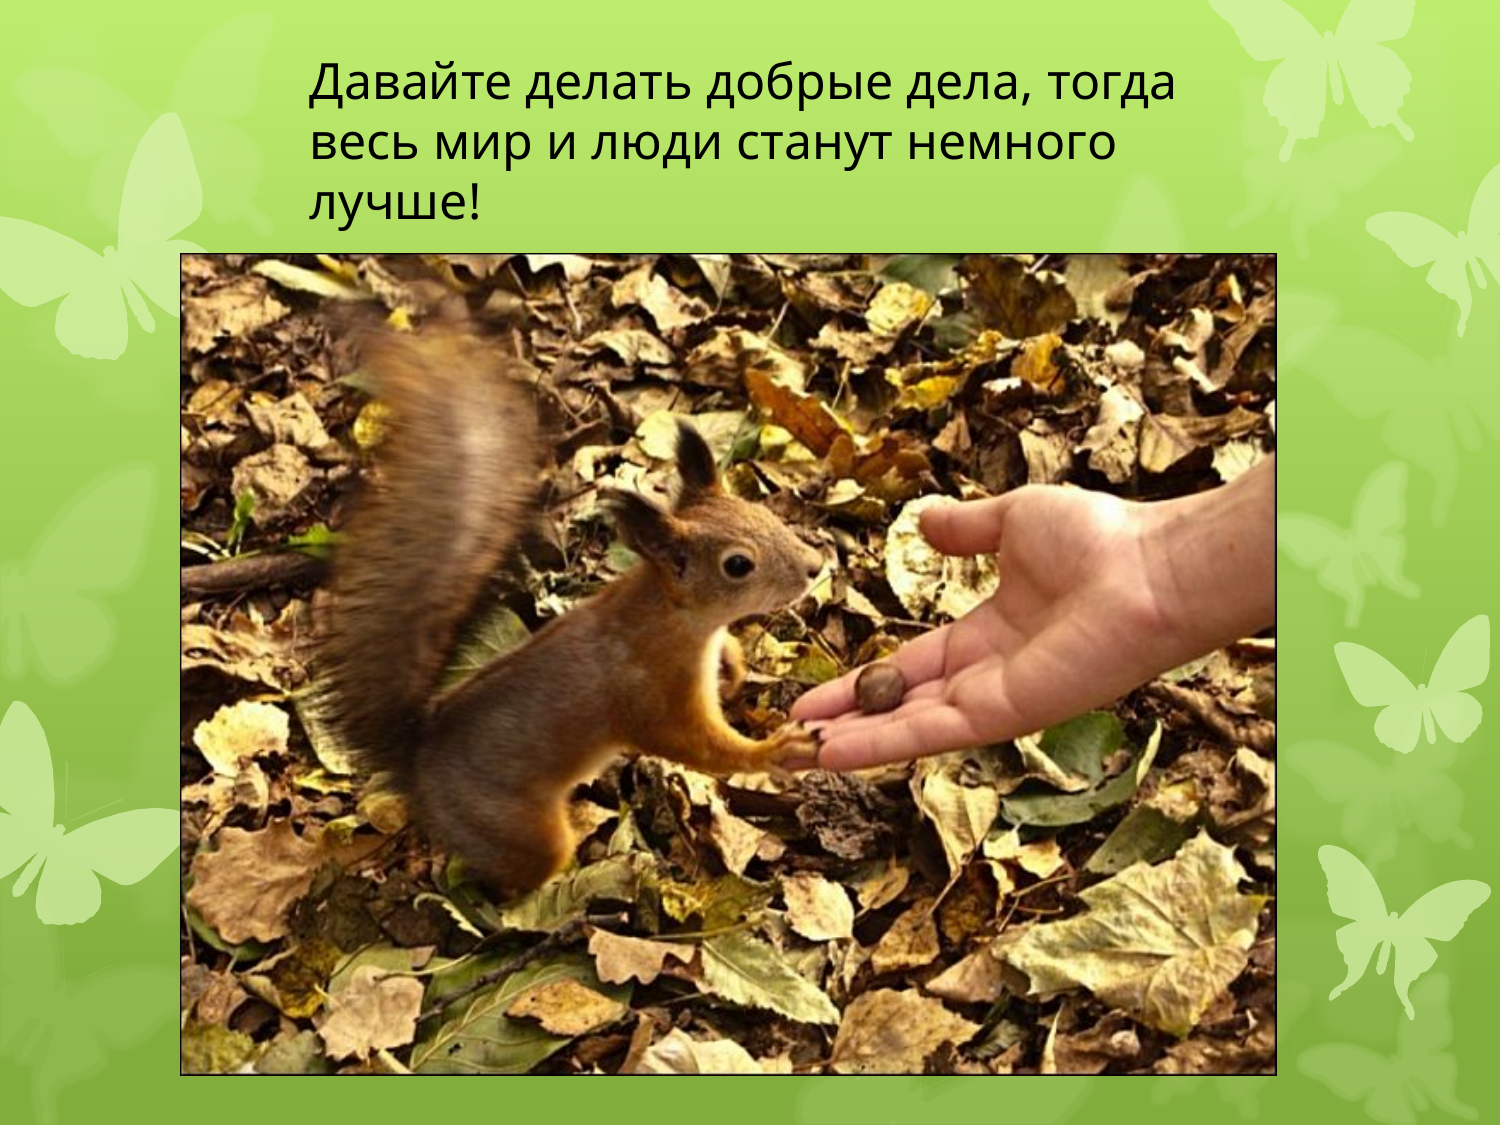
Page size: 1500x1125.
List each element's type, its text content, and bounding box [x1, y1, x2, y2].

text_box Давайте делать добрые дела, тогда весь мир и люди станут немного лучше! [295, 42, 1226, 238]
picture [179, 252, 1277, 1077]
